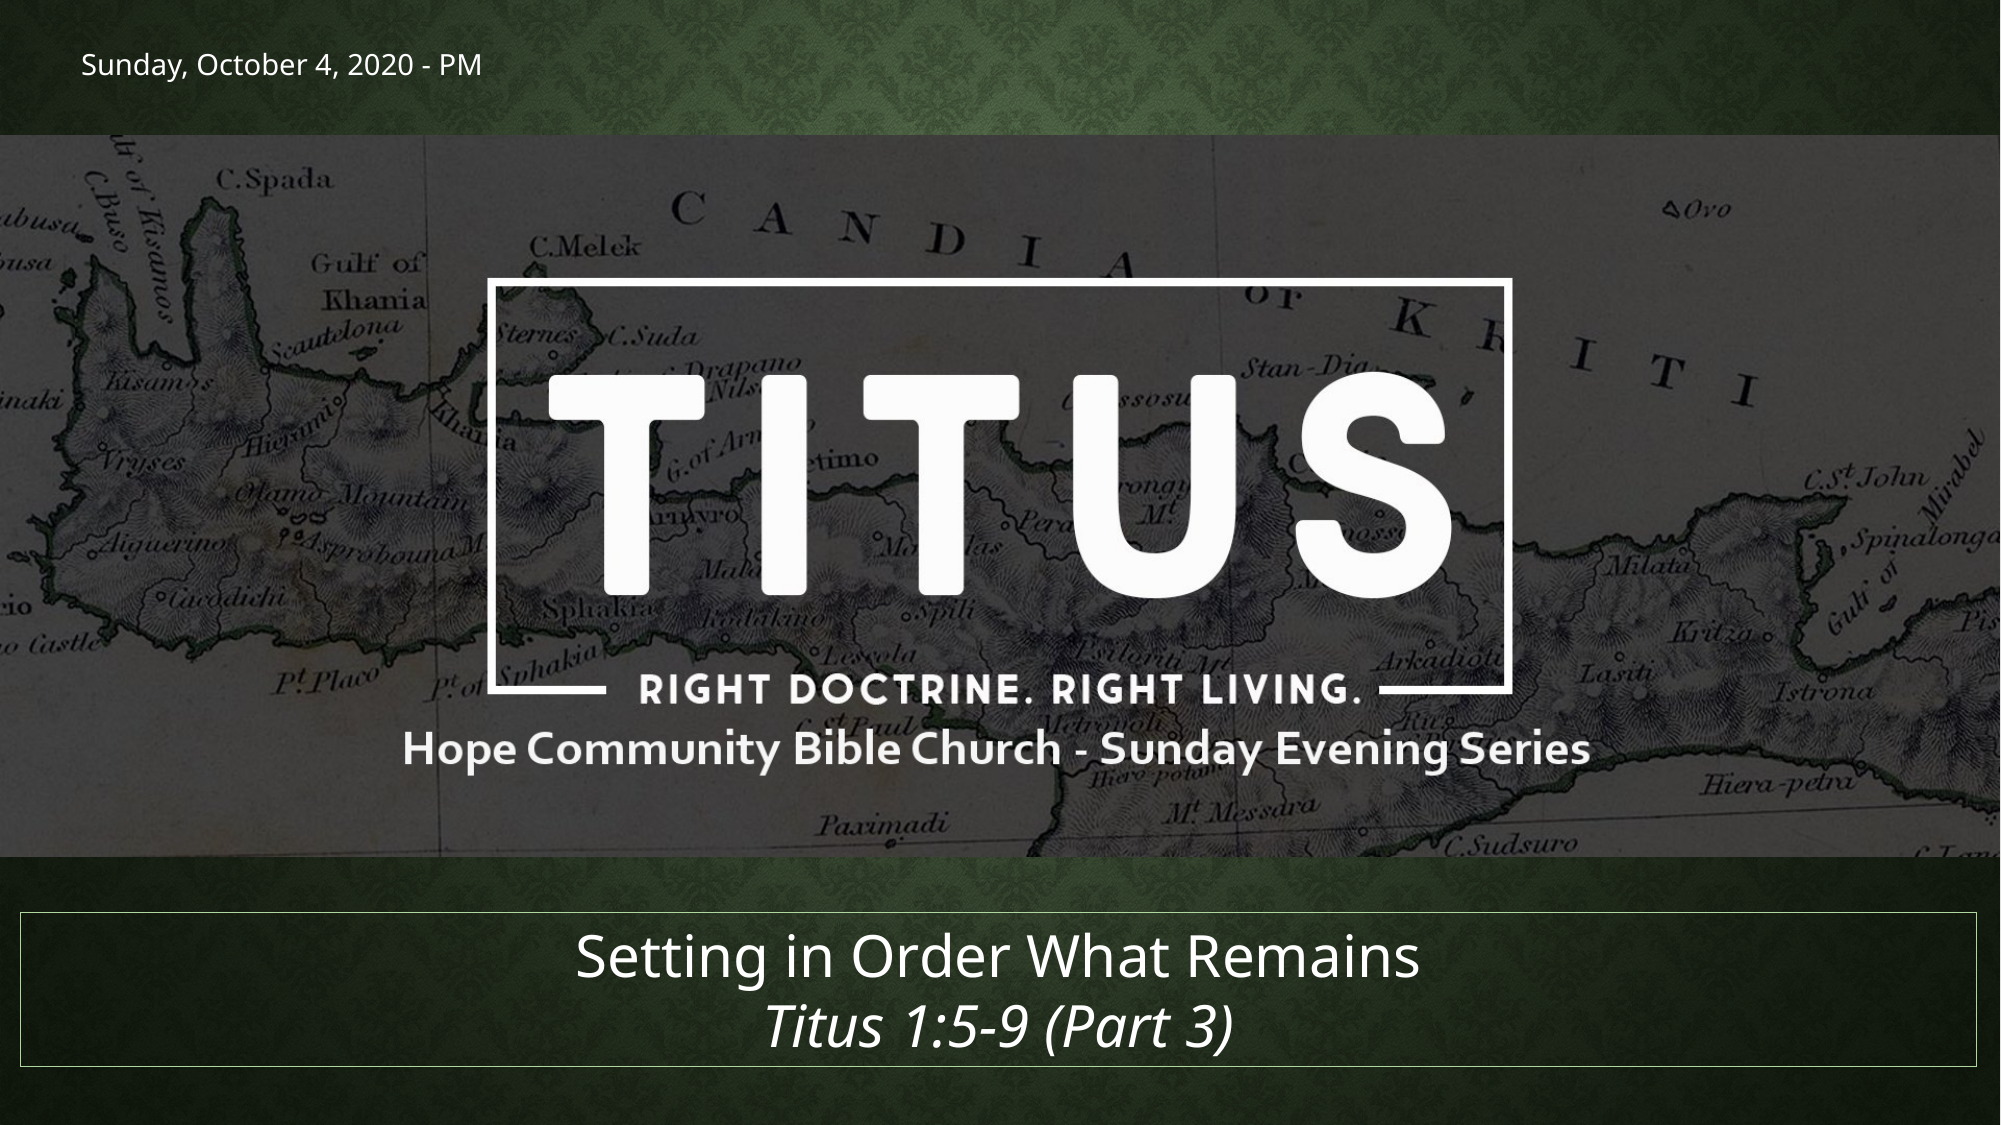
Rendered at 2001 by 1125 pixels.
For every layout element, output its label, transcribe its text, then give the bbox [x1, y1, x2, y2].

text_box Setting in Order What Remains Titus 1:5-9 (Part 3) [20, 912, 1977, 1067]
text_box Sunday, October 4, 2020 - PM [66, 39, 716, 89]
picture [0, 135, 2000, 858]
